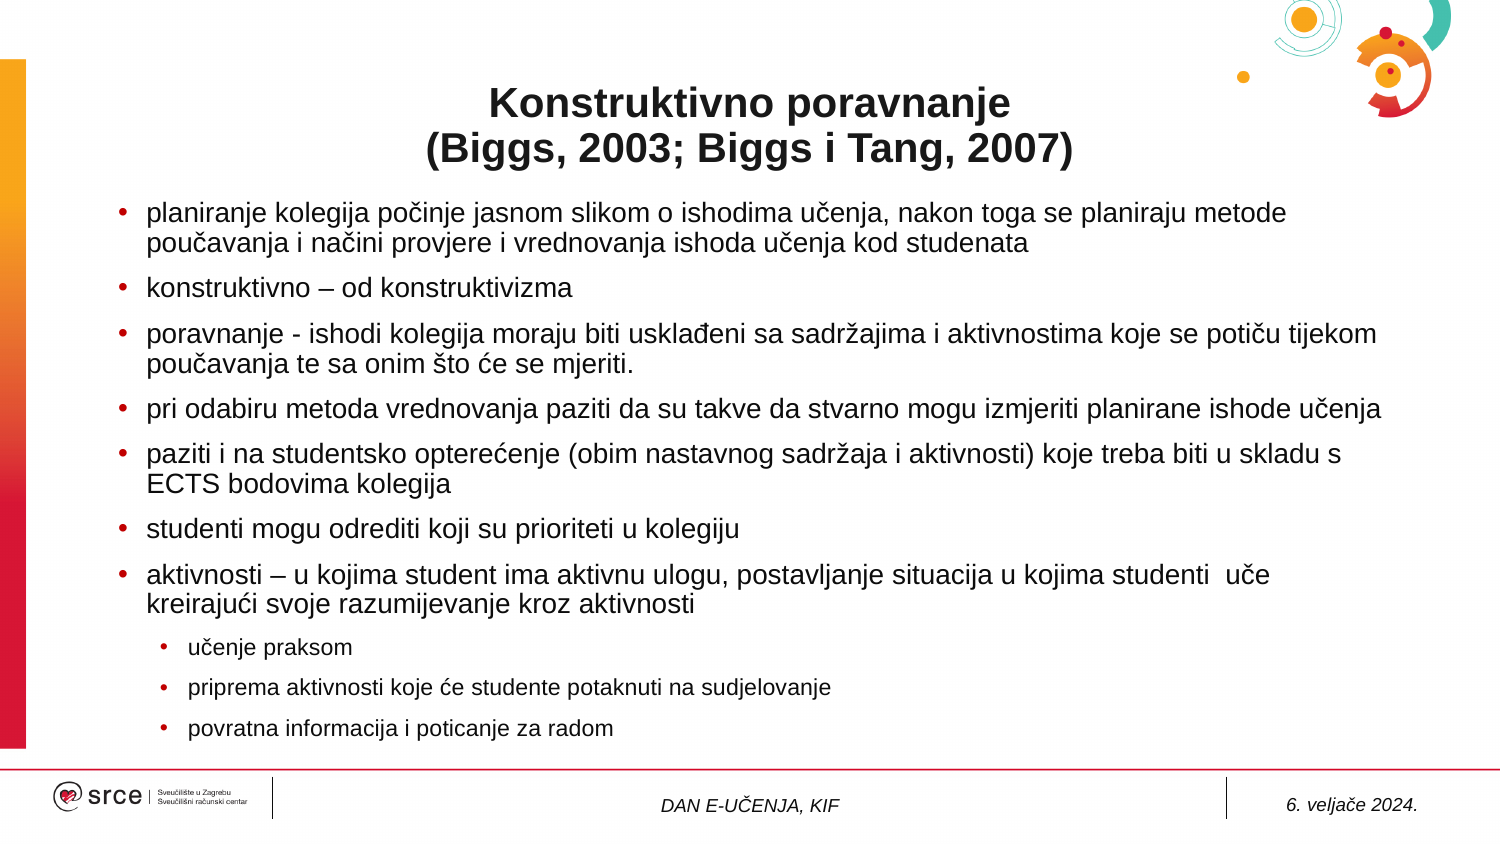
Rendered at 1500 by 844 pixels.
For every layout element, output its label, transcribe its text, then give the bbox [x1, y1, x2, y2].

picture [0, 0, 1500, 844]
list planiranje kolegija počinje jasnom slikom o ishodima učenja, nakon toga se planiraju metode poučavanja i načini provjere i vrednovanja ishoda učenja kod studenata konstruktivno – od konstruktivizma poravnanje - ishodi kolegija moraju biti usklađeni sa sadržajima i aktivnostima koje se potiču tijekom poučavanja te sa onim što će se mjeriti. pri odabiru metoda vrednovanja paziti da su takve da stvarno mogu izmjeriti planirane ishode učenja paziti i na studentsko opterećenje (obim nastavnog sadržaja i aktivnosti) koje treba biti u skladu s ECTS bodovima kolegija studenti mogu odrediti koji su prioriteti u kolegiju aktivnosti – u kojima student ima aktivnu ulogu, postavljanje situacija u kojima studenti uče kreirajući svoje razumijevanje kroz aktivnosti učenje praksom priprema aktivnosti koje će studente potaknuti na sudjelovanje povratna informacija i poticanje za radom [103, 191, 1397, 760]
title Konstruktivno poravnanje (Biggs, 2003; Biggs i Tang, 2007) [103, 44, 1397, 191]
footer DAN E-UČENJA, KIF [338, 782, 1162, 828]
slide_number 6. veljače 2024. [1254, 781, 1451, 827]
